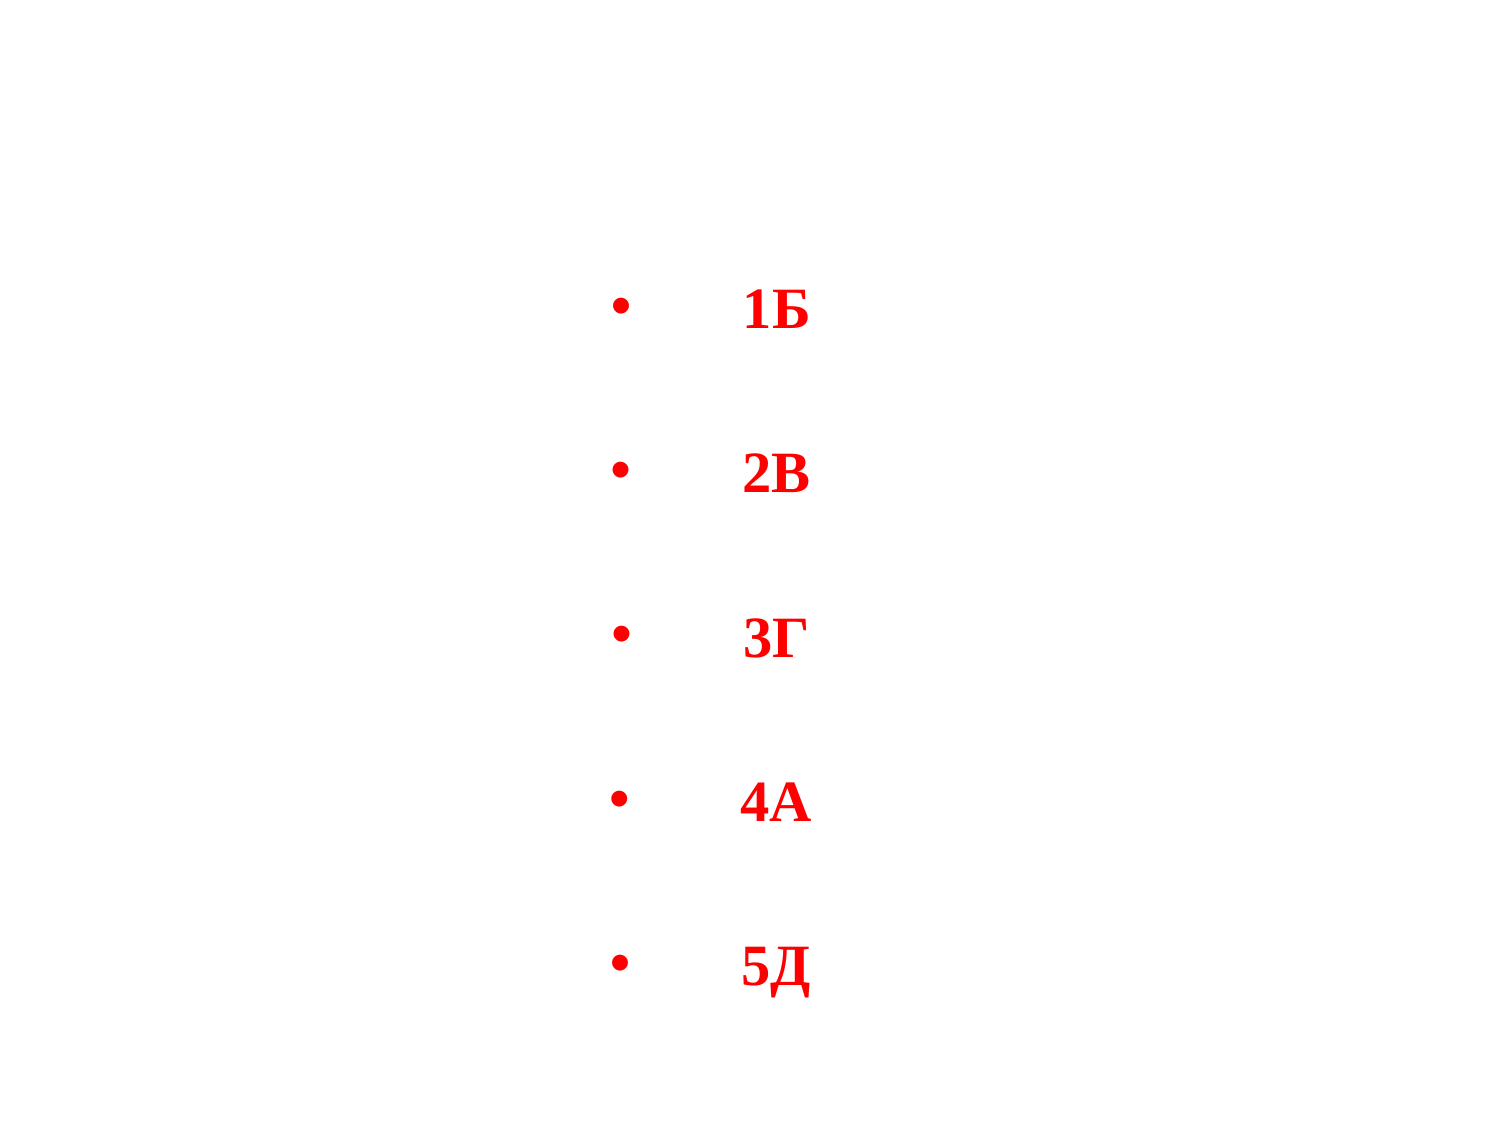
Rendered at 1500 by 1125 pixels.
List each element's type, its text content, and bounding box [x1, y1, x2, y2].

list 1Б 2В 3Г 4А 5Д [75, 262, 1425, 1005]
